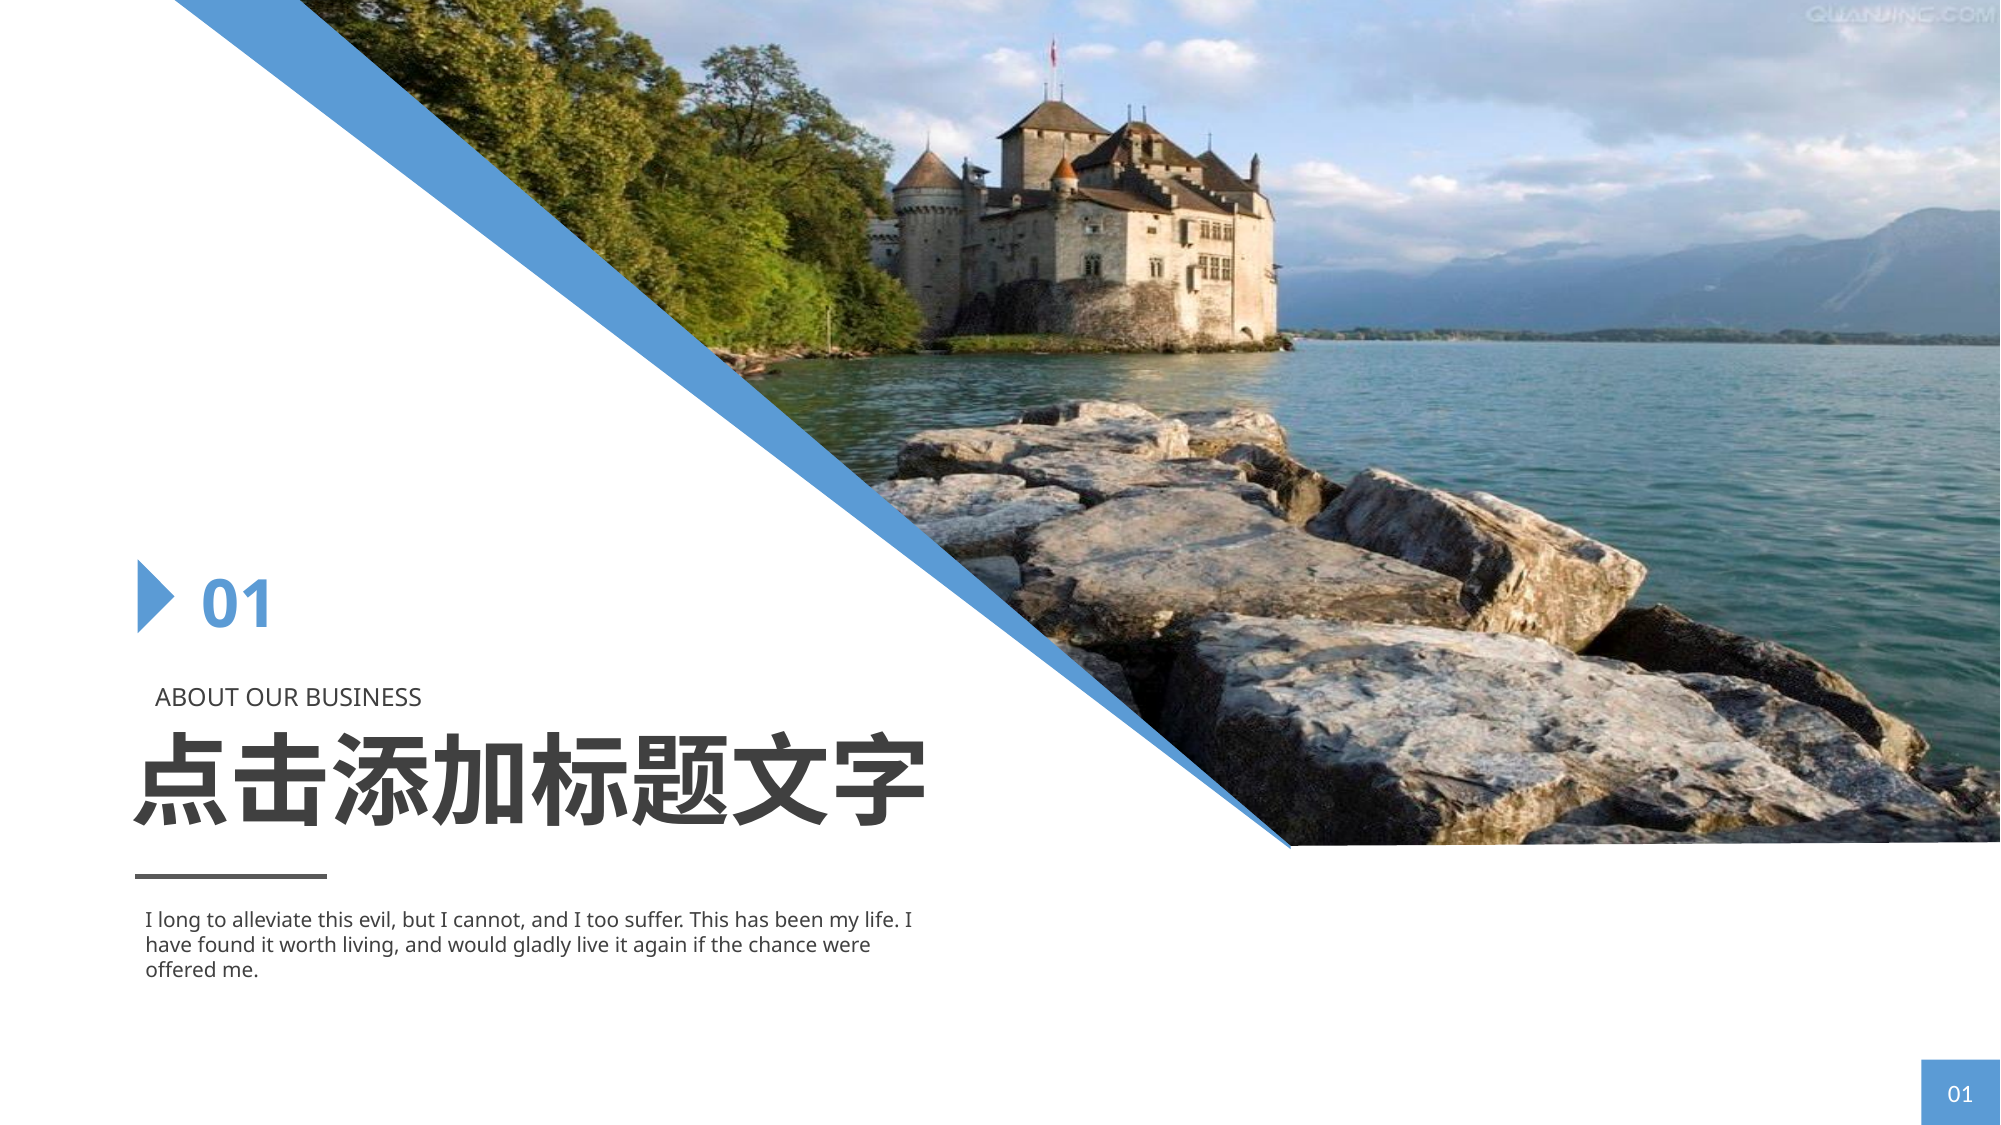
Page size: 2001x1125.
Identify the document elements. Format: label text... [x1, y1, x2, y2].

text_box I long to alleviate this evil, but I cannot, and I too suffer. This has been my life. I have found it worth living, and would gladly live it again if the chance were offered me. [130, 898, 961, 989]
text_box [136, 556, 174, 636]
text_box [174, 0, 2000, 850]
text_box 点击添加标题文字 [116, 709, 174, 845]
text_box 01 [1920, 1059, 2000, 1125]
text_box ABOUT OUR BUSINESS [140, 668, 174, 720]
